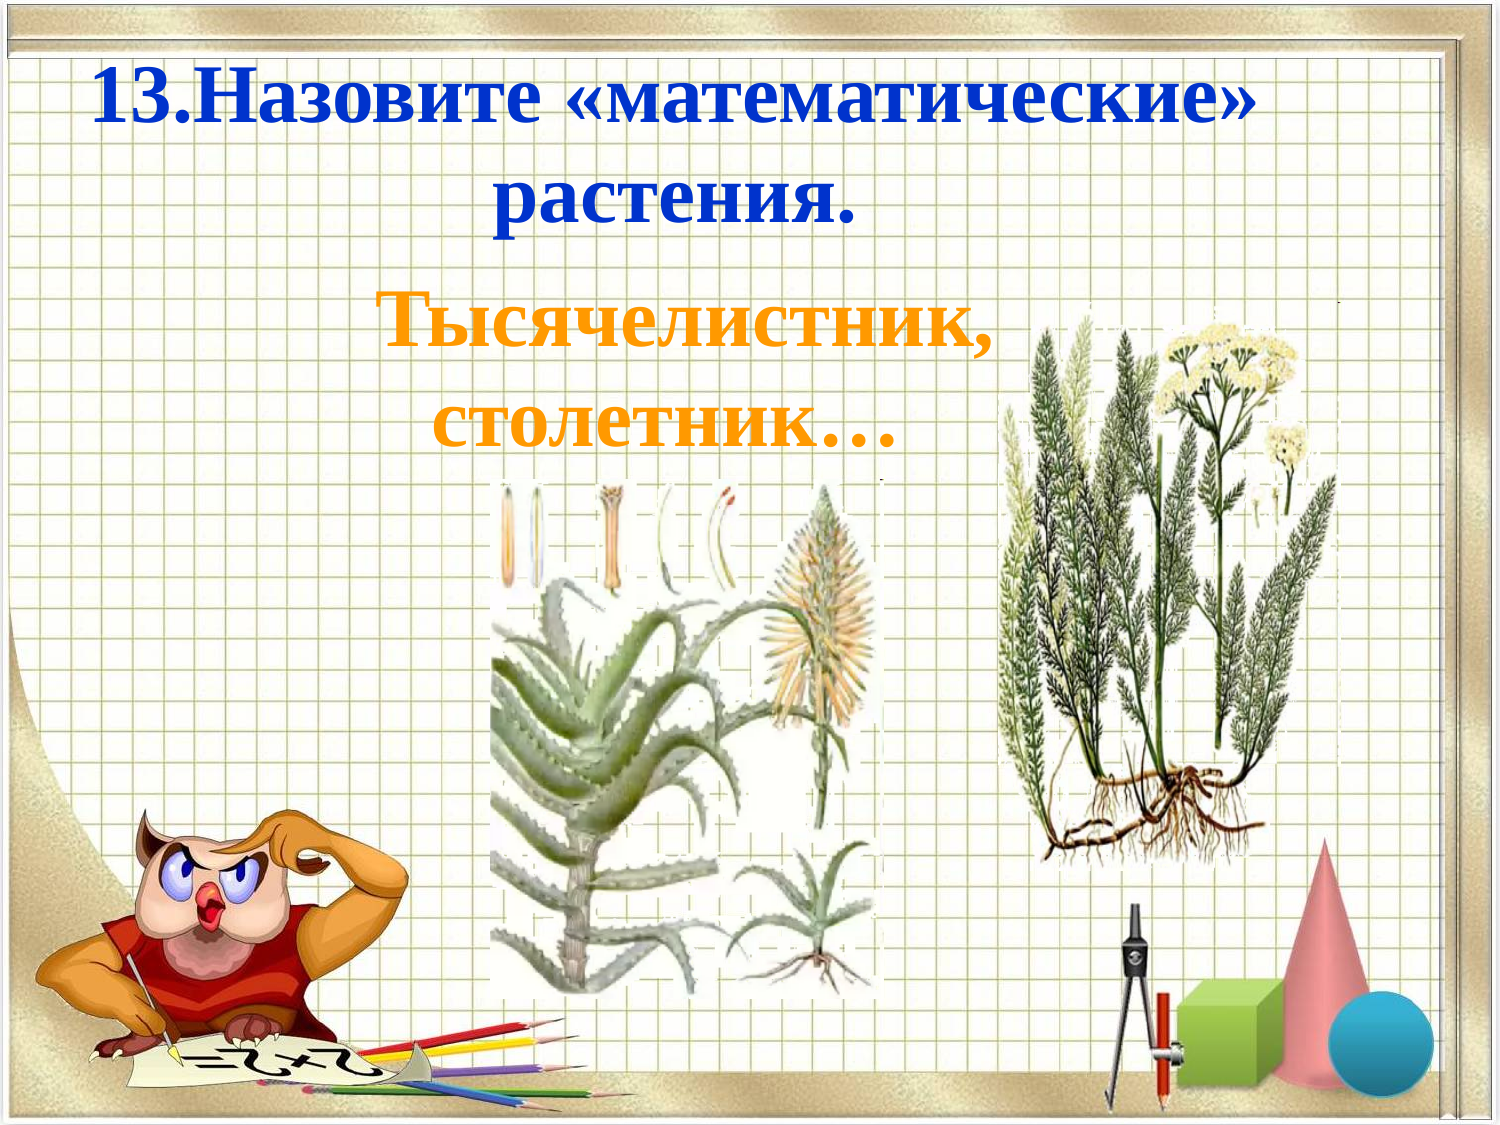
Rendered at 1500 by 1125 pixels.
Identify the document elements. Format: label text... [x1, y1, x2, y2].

title 13.Назовите «математические» растения. [0, 45, 1350, 233]
picture [0, 0, 1500, 1125]
list Тысячелистник, столетник… [360, 255, 1412, 953]
